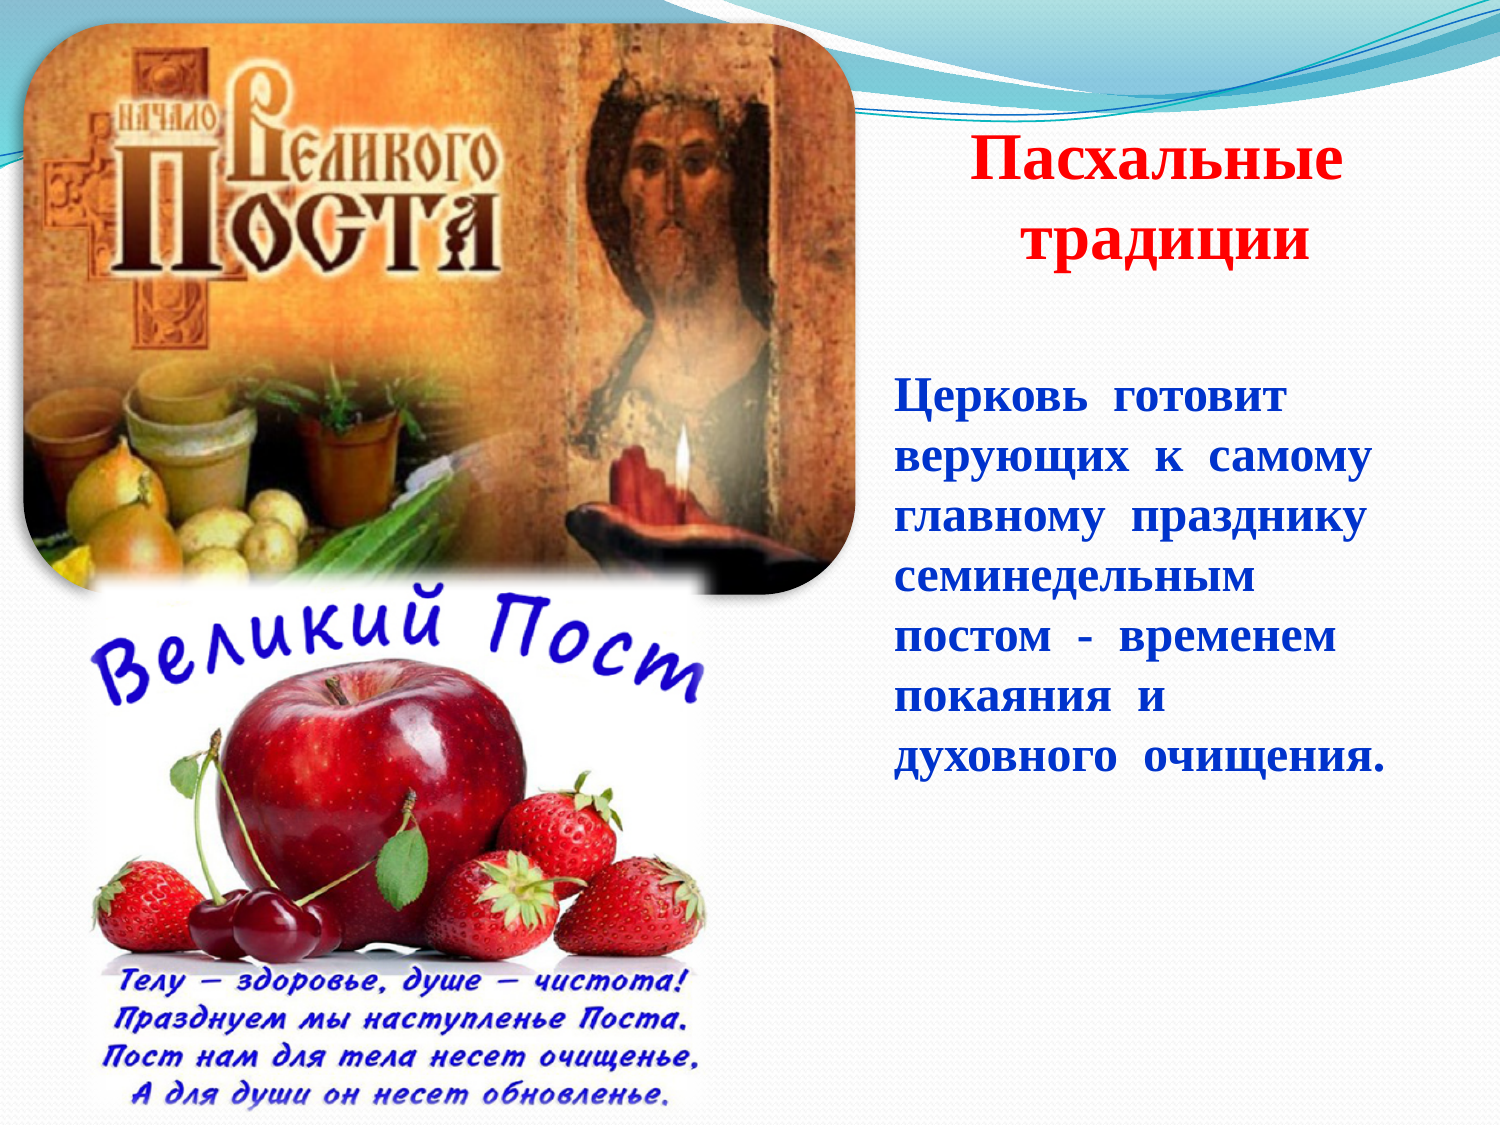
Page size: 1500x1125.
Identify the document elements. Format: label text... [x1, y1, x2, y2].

text_box Церковь готовит верующих к самому главному празднику семинедельным постом - временем покаяния и духовного очищения. [878, 353, 1430, 789]
picture [23, 23, 856, 1125]
text_box Пасхальные традиции [914, 105, 1418, 281]
